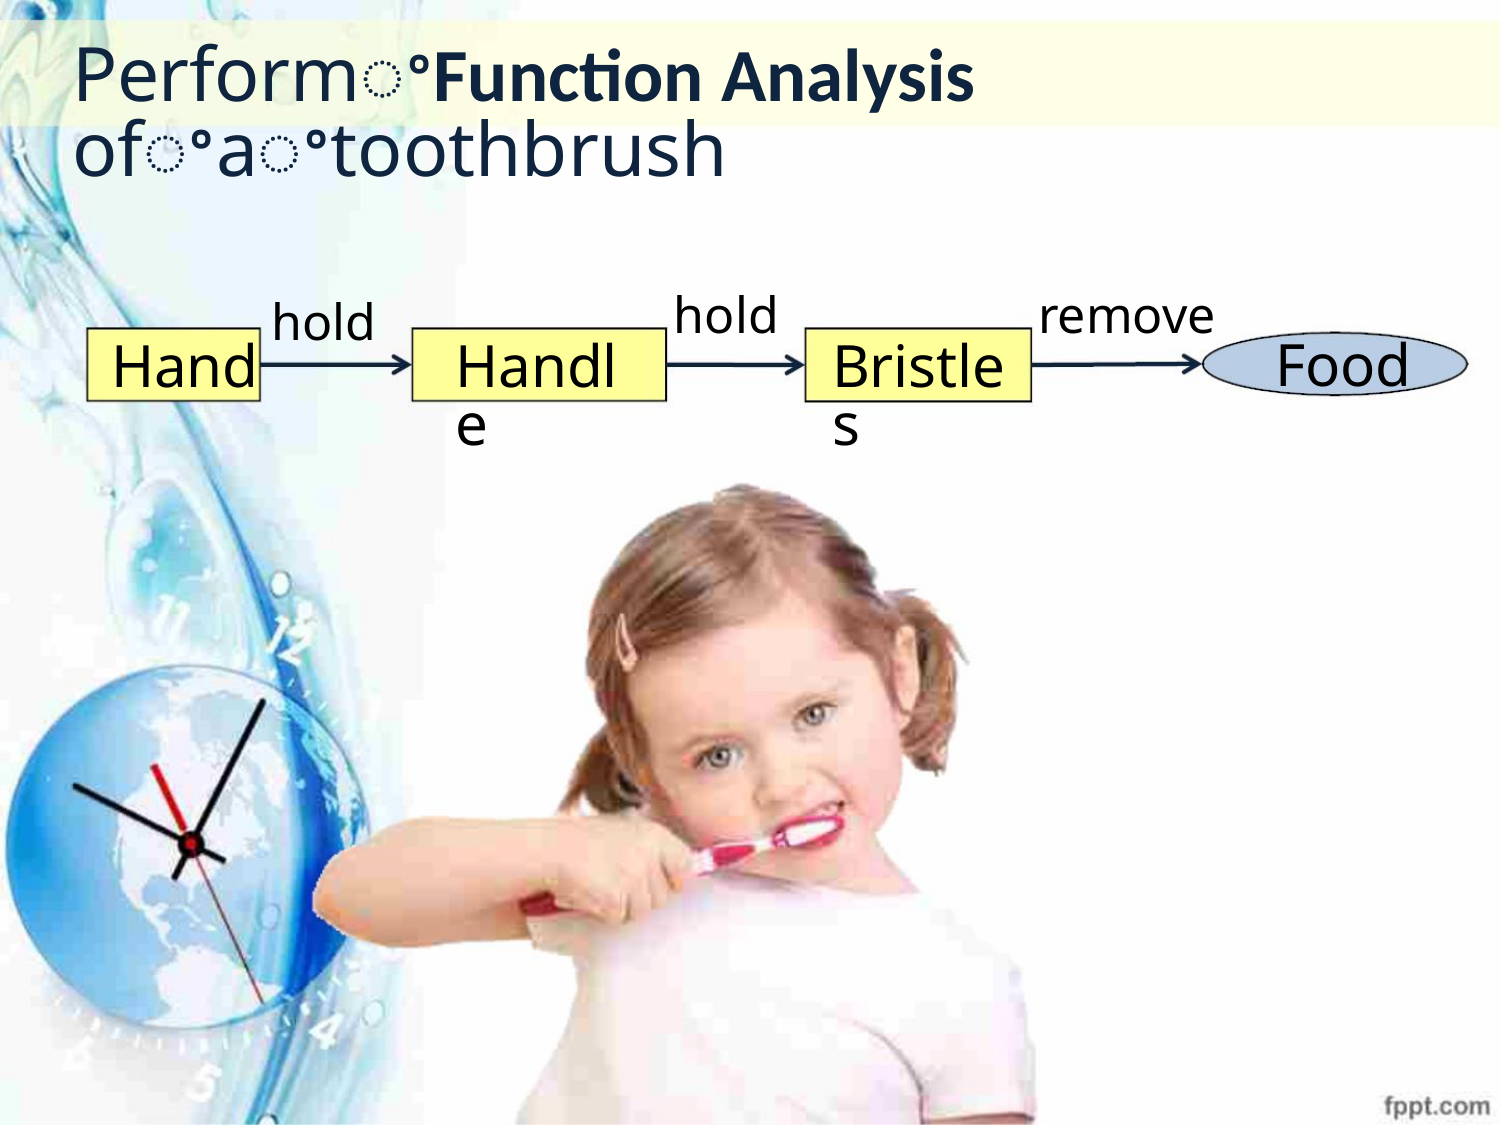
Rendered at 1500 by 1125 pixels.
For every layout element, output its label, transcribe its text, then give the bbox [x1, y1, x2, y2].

text_box Handle [455, 340, 649, 458]
text_box [0, 0, 1500, 1125]
text_box Bristles [832, 340, 1030, 458]
text_box remove [1038, 293, 1220, 344]
text_box Hand [111, 340, 262, 399]
text_box Food [1275, 339, 1420, 399]
text_box hold [673, 293, 790, 344]
text_box hold [271, 300, 387, 351]
text_box PerformꢀFunction Analysis ofꢀaꢀtoothbrush [71, 41, 1396, 192]
